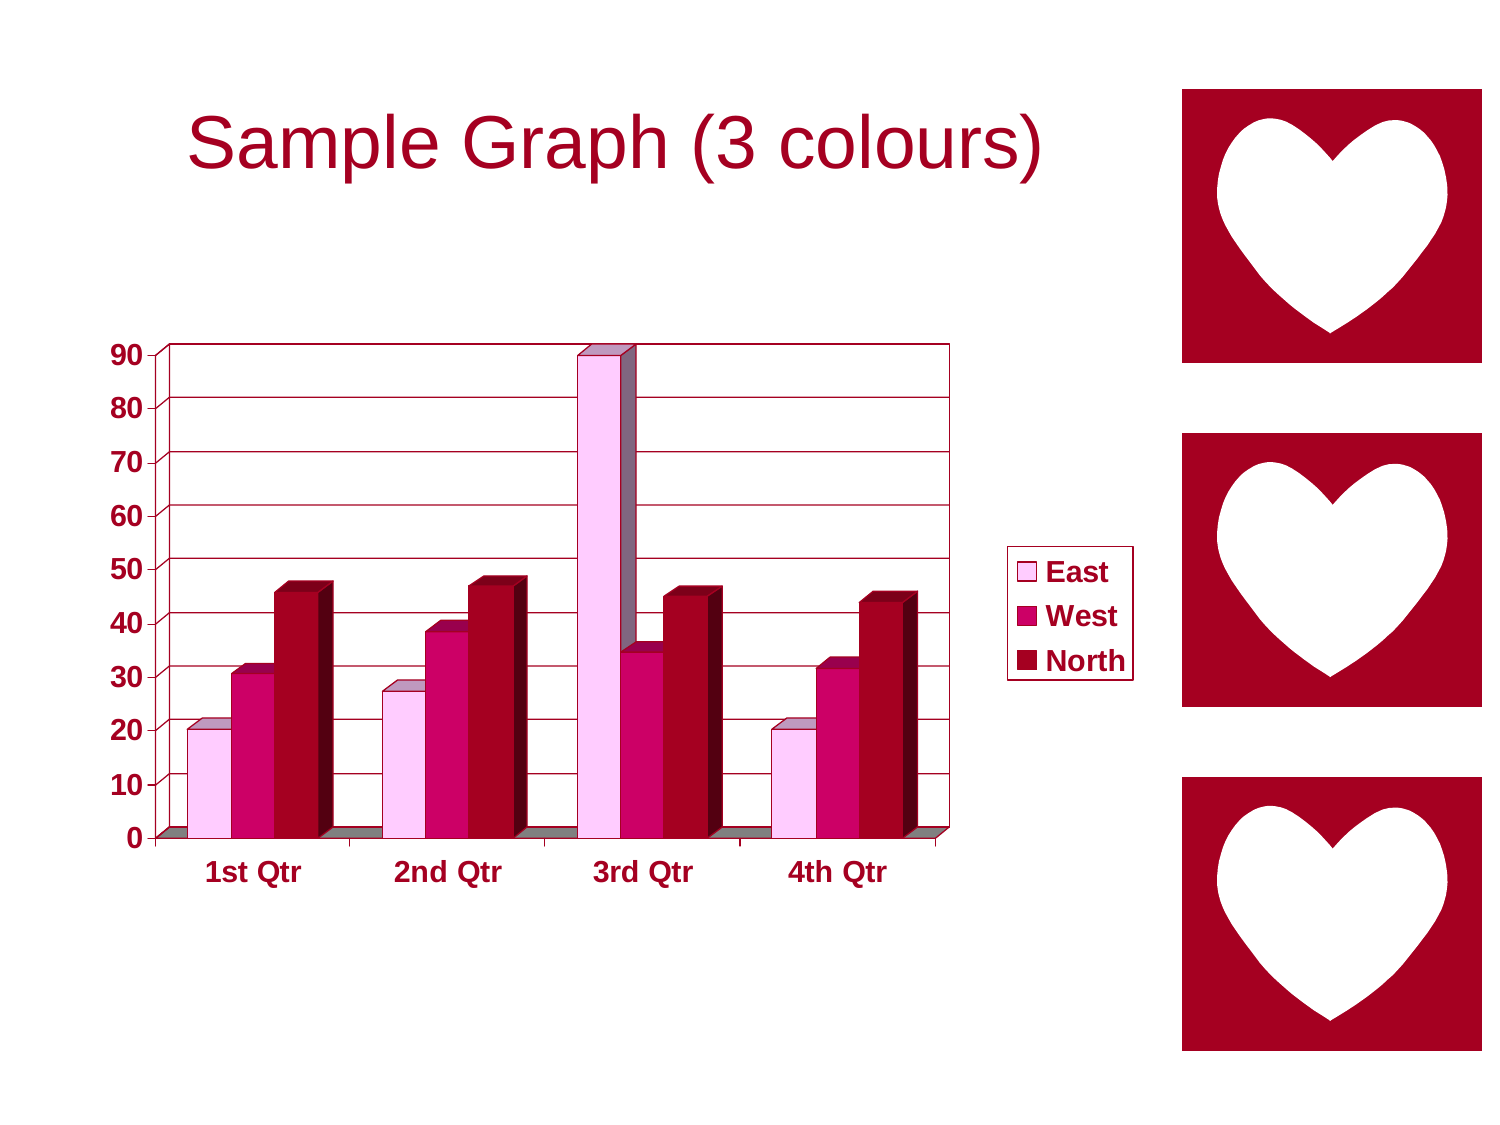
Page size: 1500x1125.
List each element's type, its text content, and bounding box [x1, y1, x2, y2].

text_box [41, 307, 1146, 921]
title Sample Graph (3 colours) [75, 45, 1158, 233]
